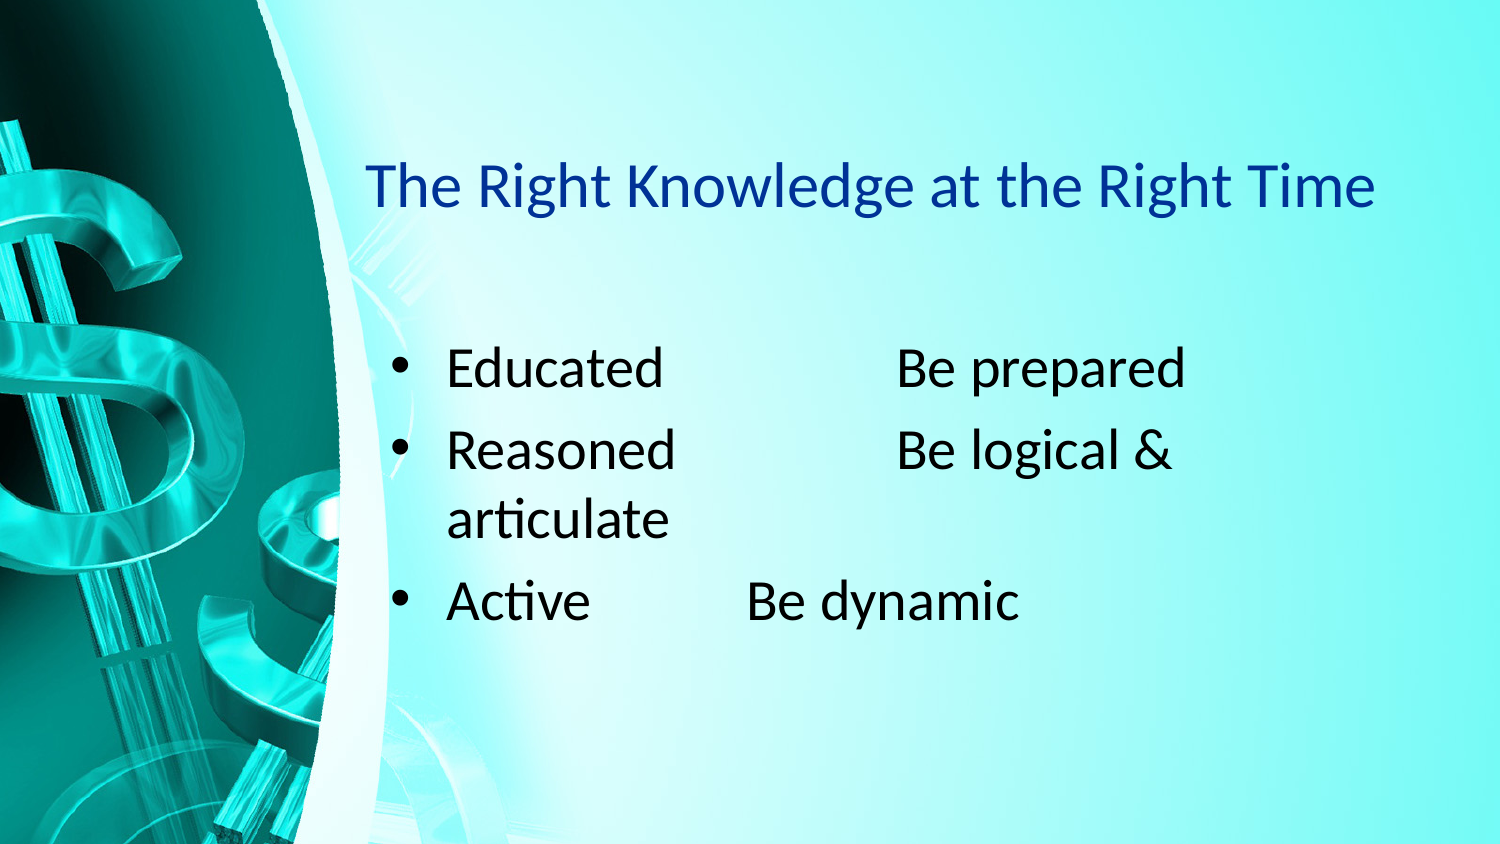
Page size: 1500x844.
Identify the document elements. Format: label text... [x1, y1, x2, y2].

list Educated Be prepared Reasoned Be logical & articulate Active Be dynamic [375, 321, 1388, 685]
title The Right Knowledge at the Right Time [350, 134, 1428, 229]
picture [0, 0, 1500, 844]
